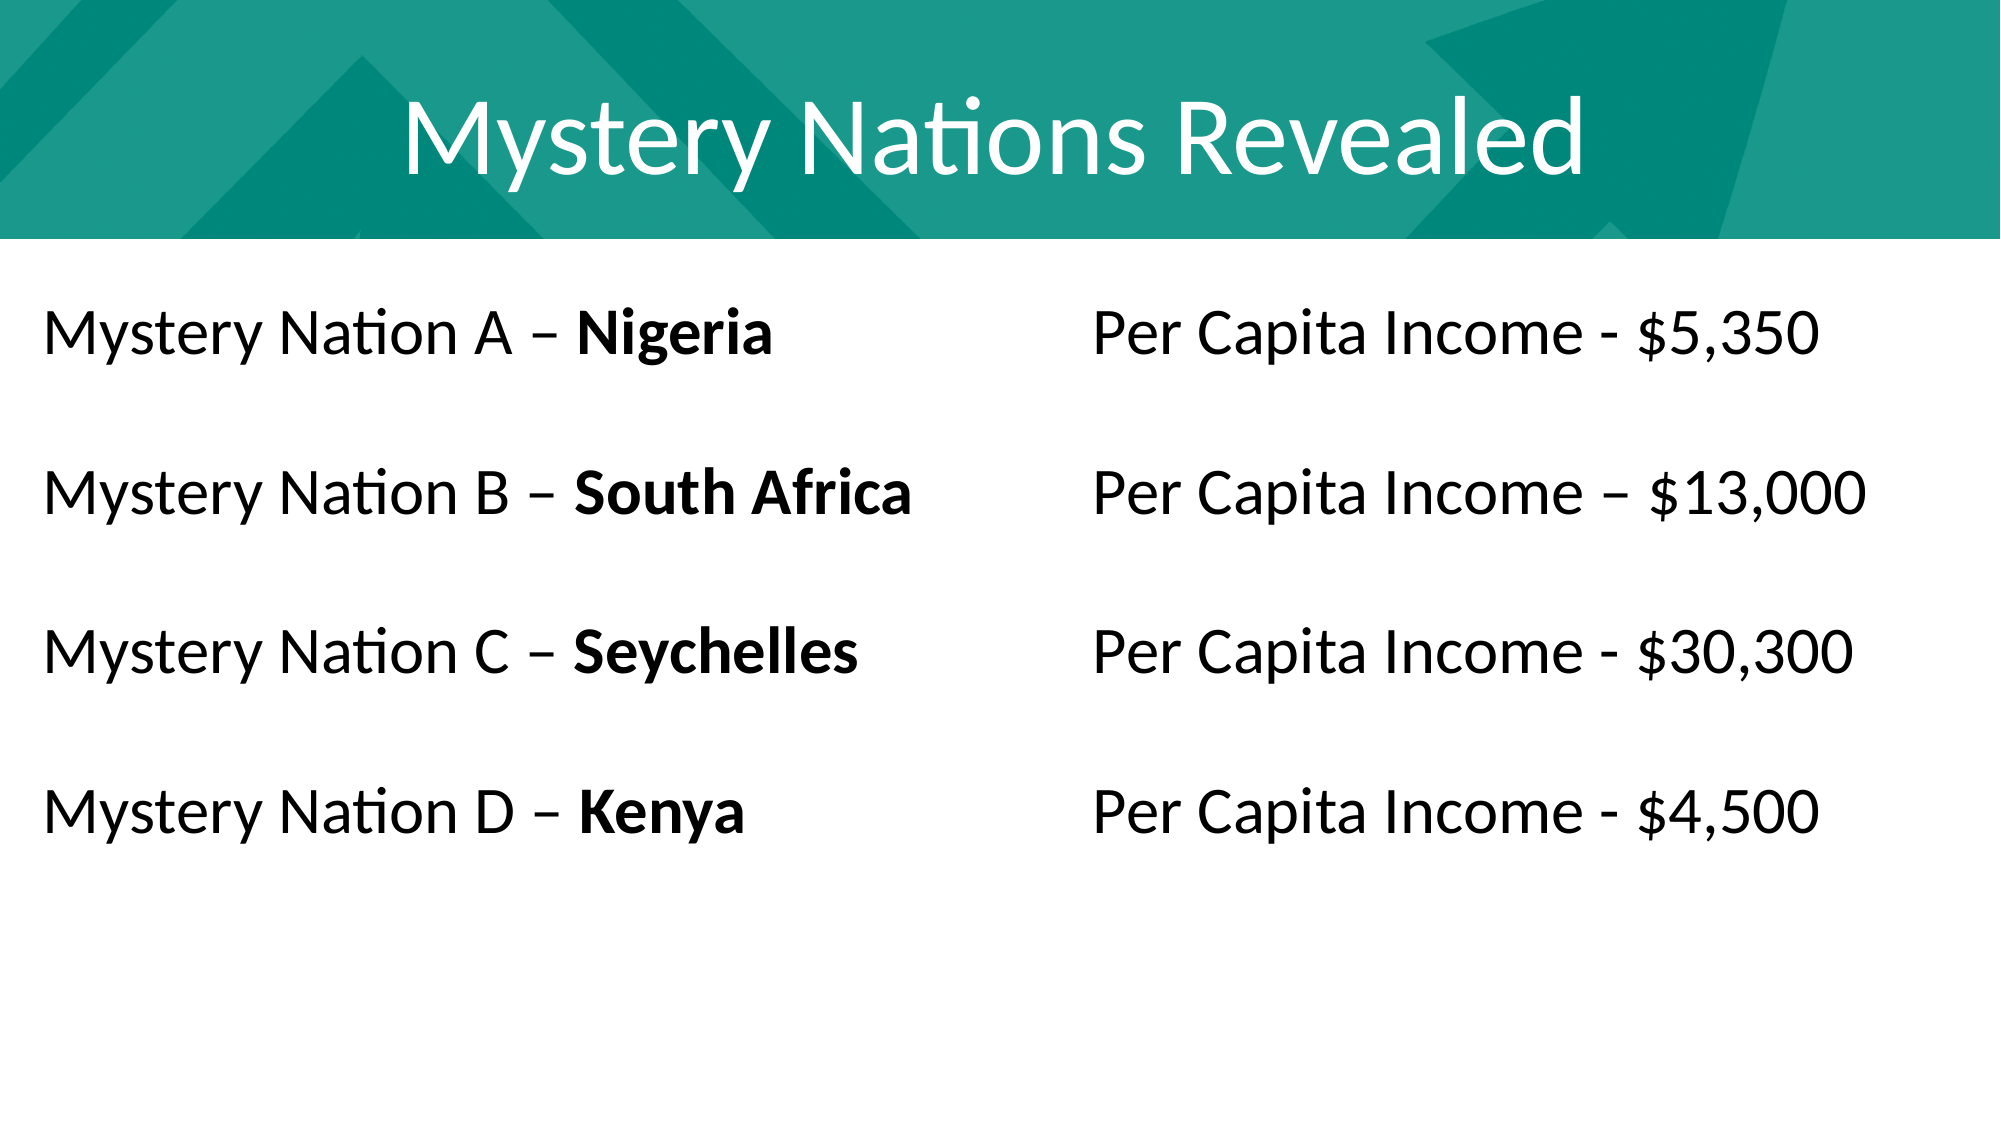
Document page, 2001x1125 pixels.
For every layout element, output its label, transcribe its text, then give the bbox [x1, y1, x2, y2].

text_box Mystery Nations Revealed [42, 55, 1948, 205]
text_box Mystery Nation A – Nigeria Per Capita Income - $5,350 Mystery Nation B – South Africa Per Capita Income – $13,000 Mystery Nation C – Seychelles Per Capita Income - $30,300 Mystery Nation D – Kenya Per Capita Income - $4,500 [28, 280, 1969, 855]
picture [0, 0, 2000, 239]
